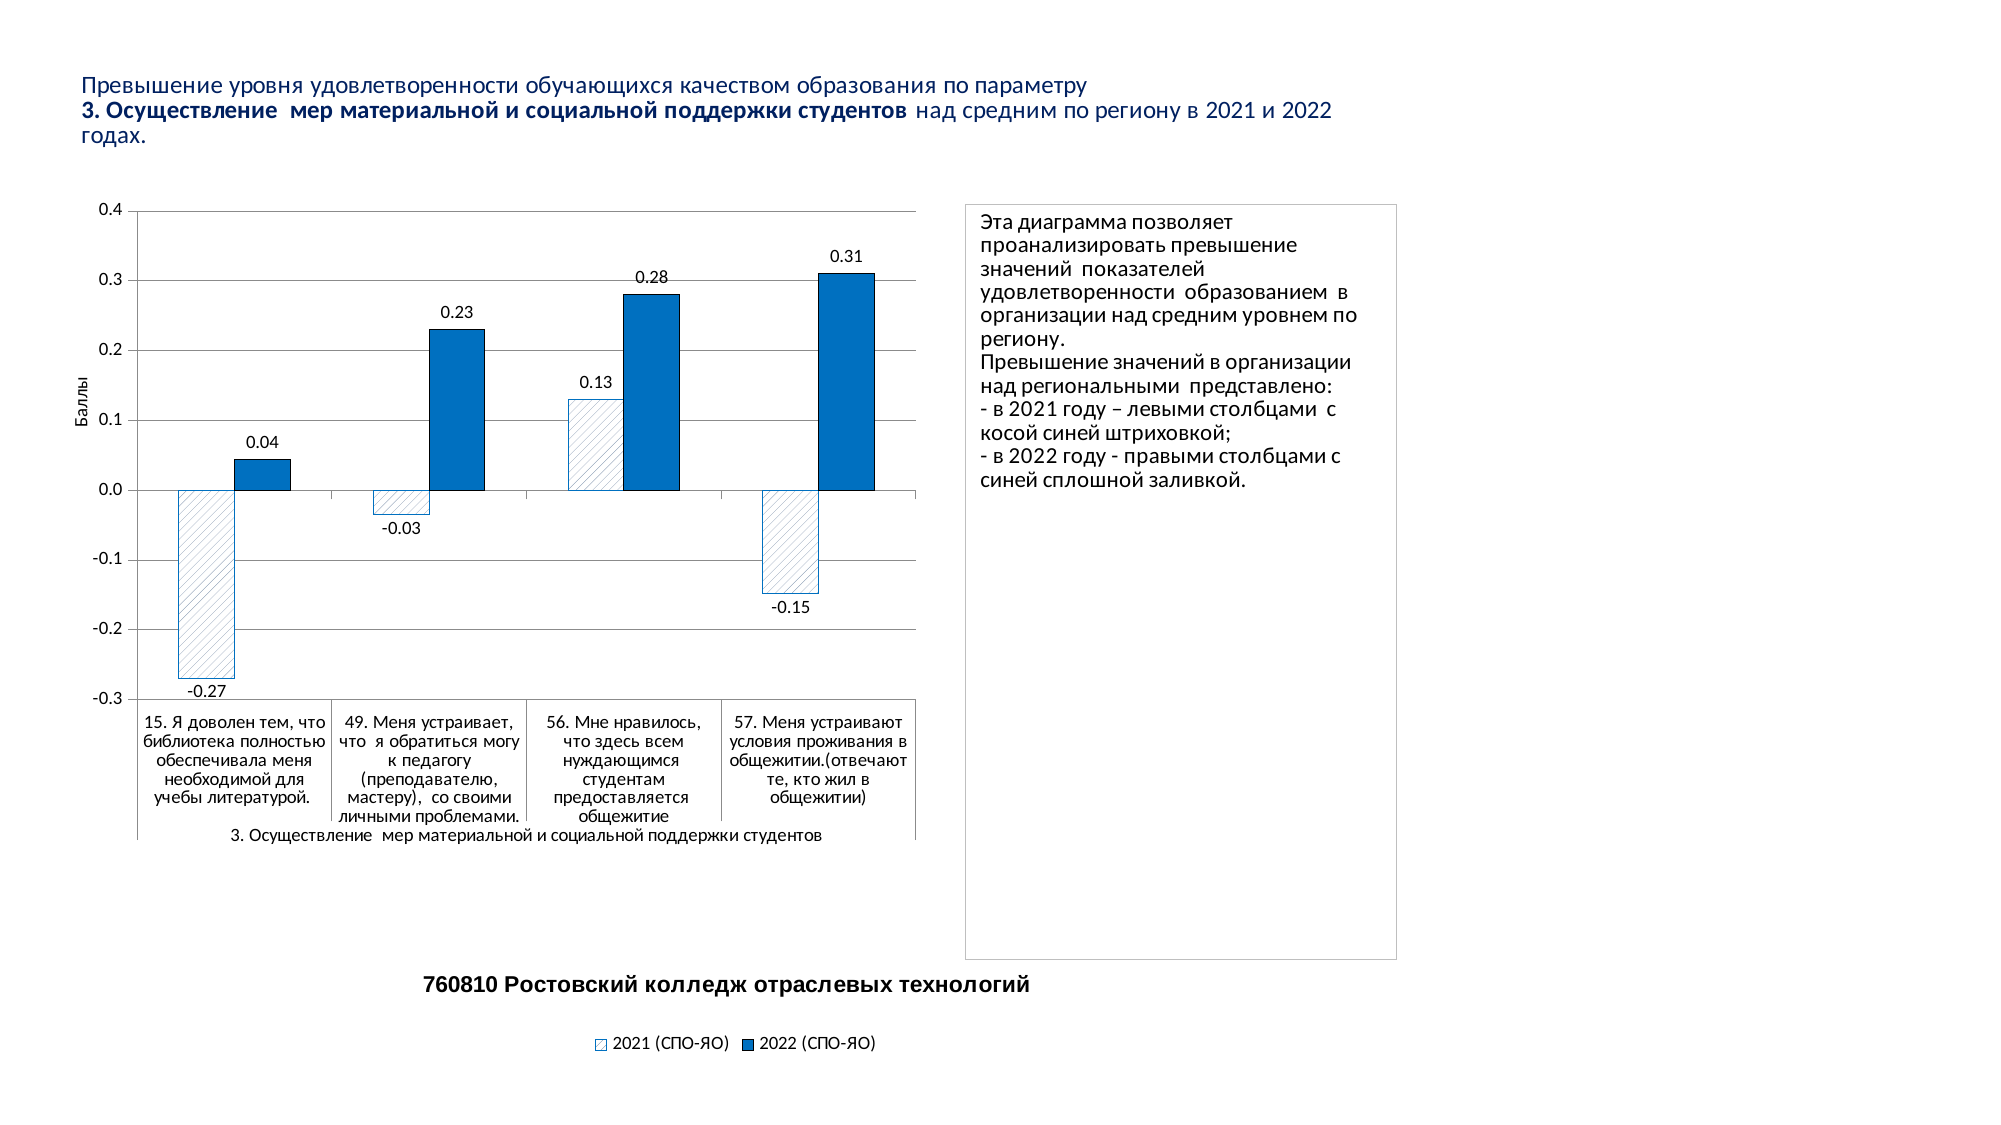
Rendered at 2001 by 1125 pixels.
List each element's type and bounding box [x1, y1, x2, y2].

chart [59, 58, 1414, 1061]
